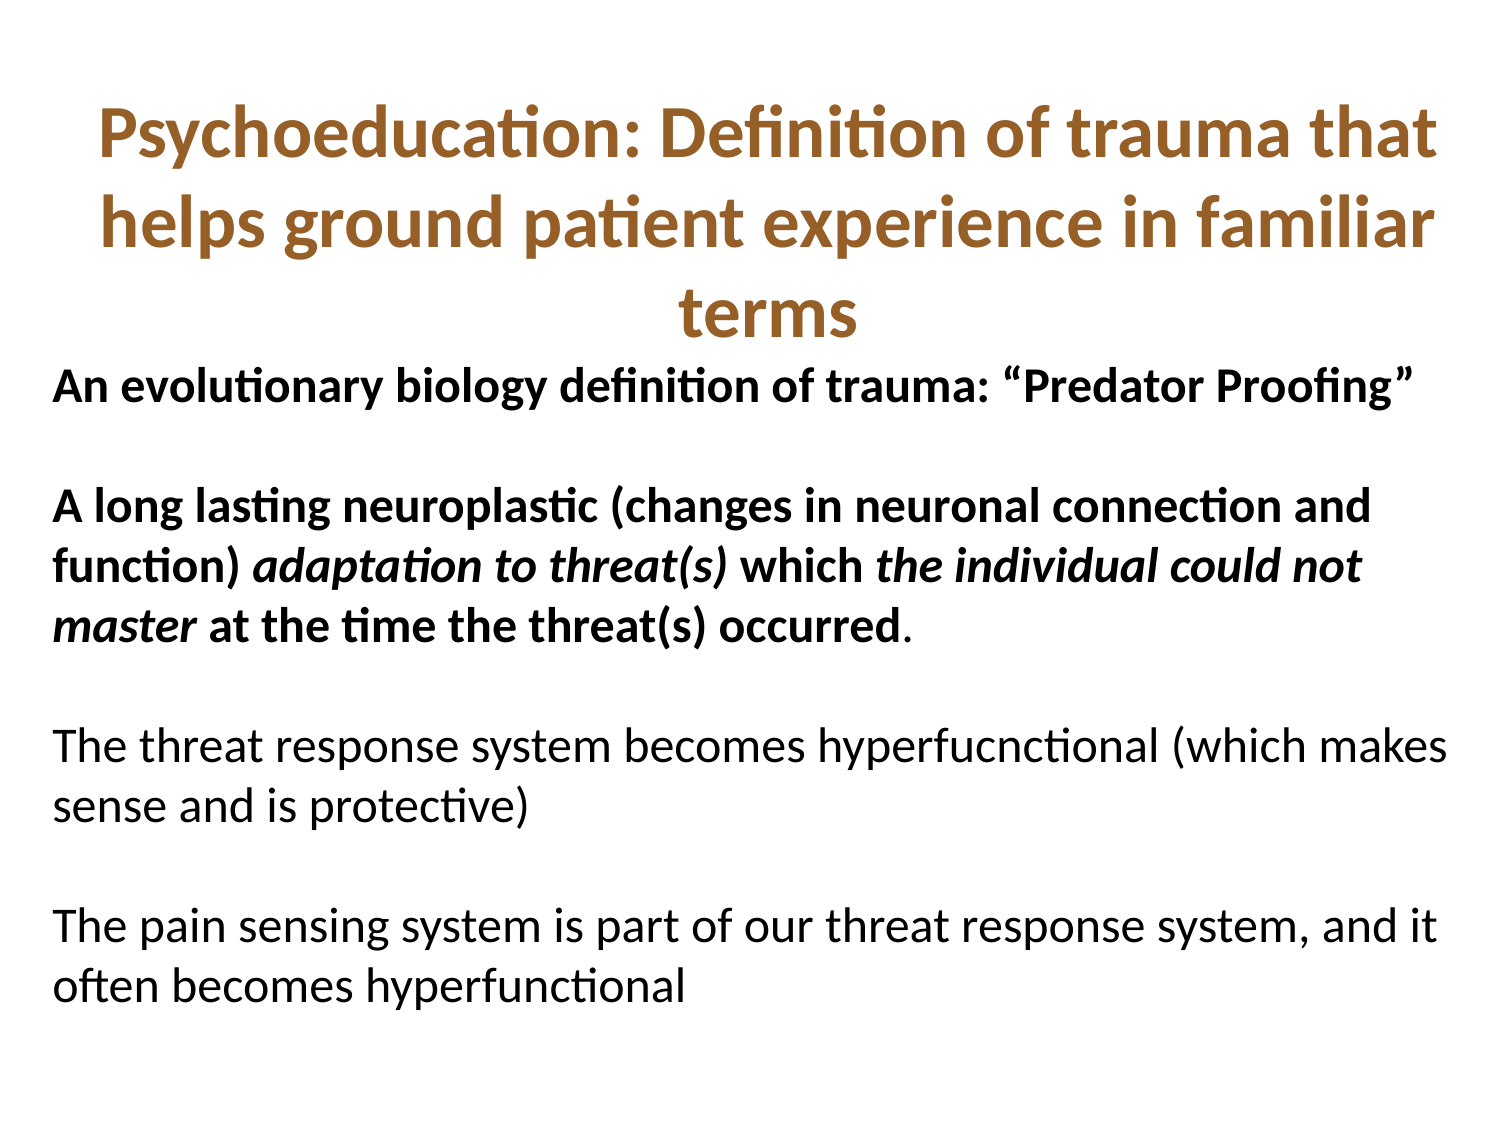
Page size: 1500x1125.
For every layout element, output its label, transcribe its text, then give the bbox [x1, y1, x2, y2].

text_box Psychoeducation: Definition of trauma that helps ground patient experience in familiar terms An evolutionary biology definition of trauma: “Predator Proofing” A long lasting neuroplastic (changes in neuronal connection and function) adaptation to threat(s) which the individual could not master at the time the threat(s) occurred. The threat response system becomes hyperfucnctional (which makes sense and is protective) The pain sensing system is part of our threat response system, and it often becomes hyperfunctional [37, 74, 1500, 1125]
